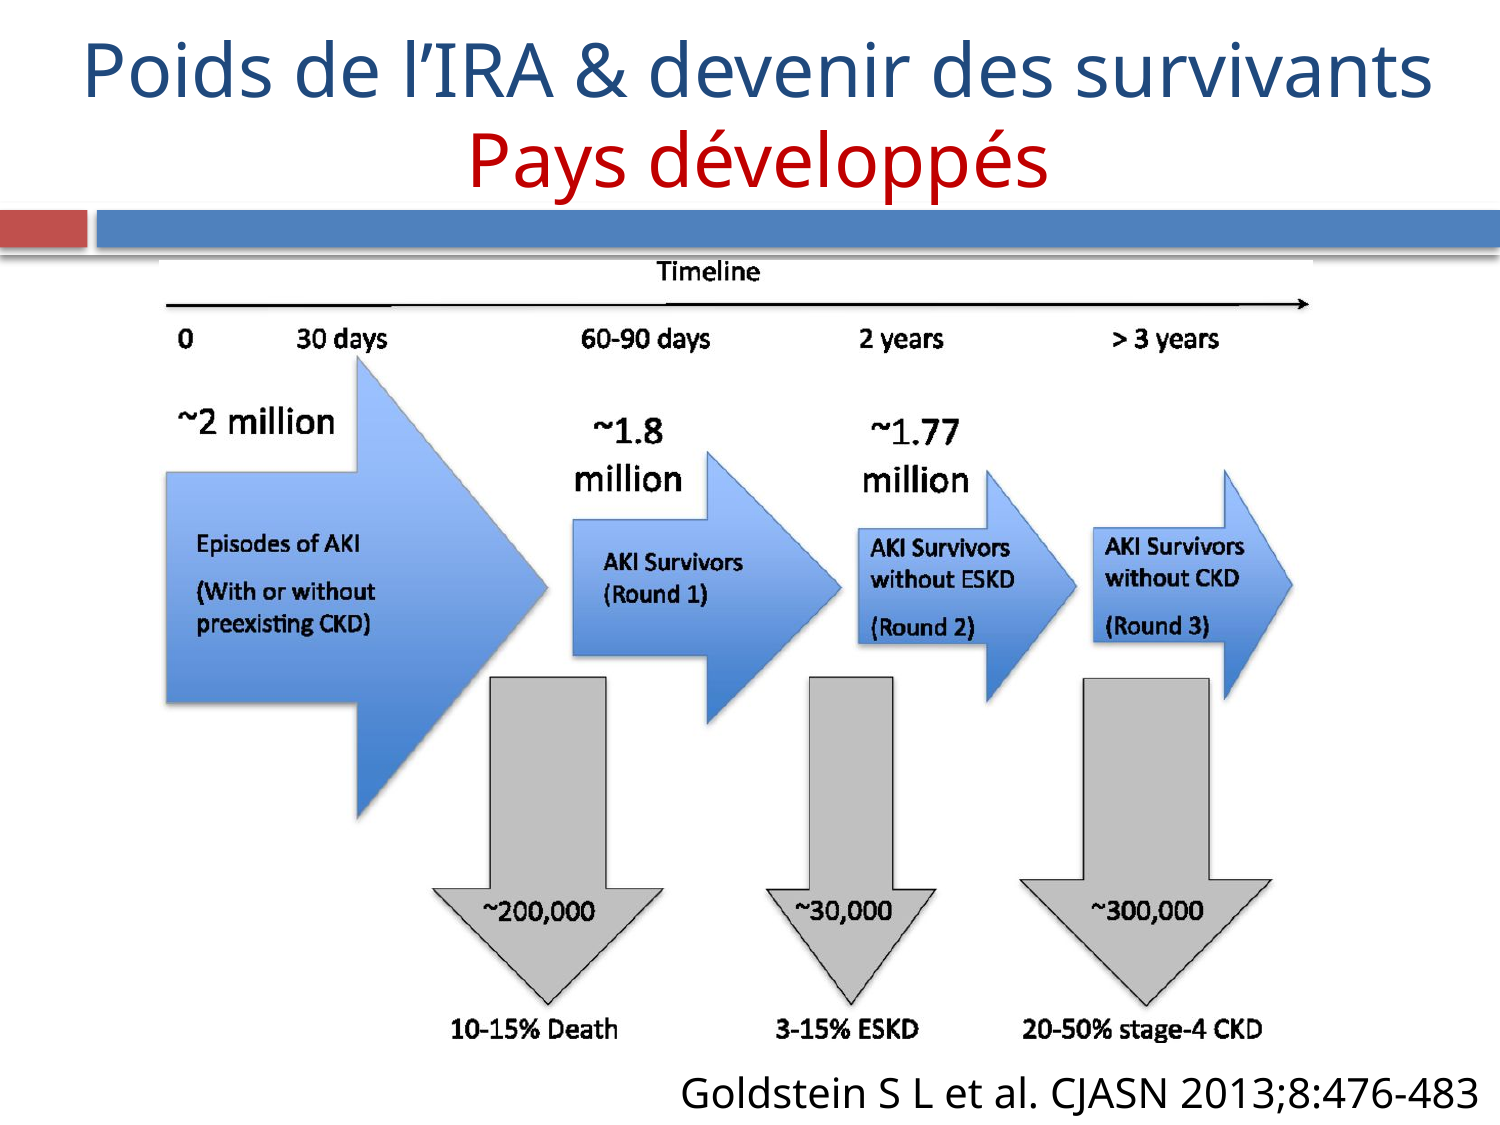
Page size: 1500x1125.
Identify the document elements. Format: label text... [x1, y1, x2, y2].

text_box Poids de l’IRA & devenir des survivants Pays développés [17, 19, 1500, 207]
text_box Goldstein S L et al. CJASN 2013;8:476-483 [539, 1066, 1481, 1125]
picture [158, 259, 1313, 1044]
